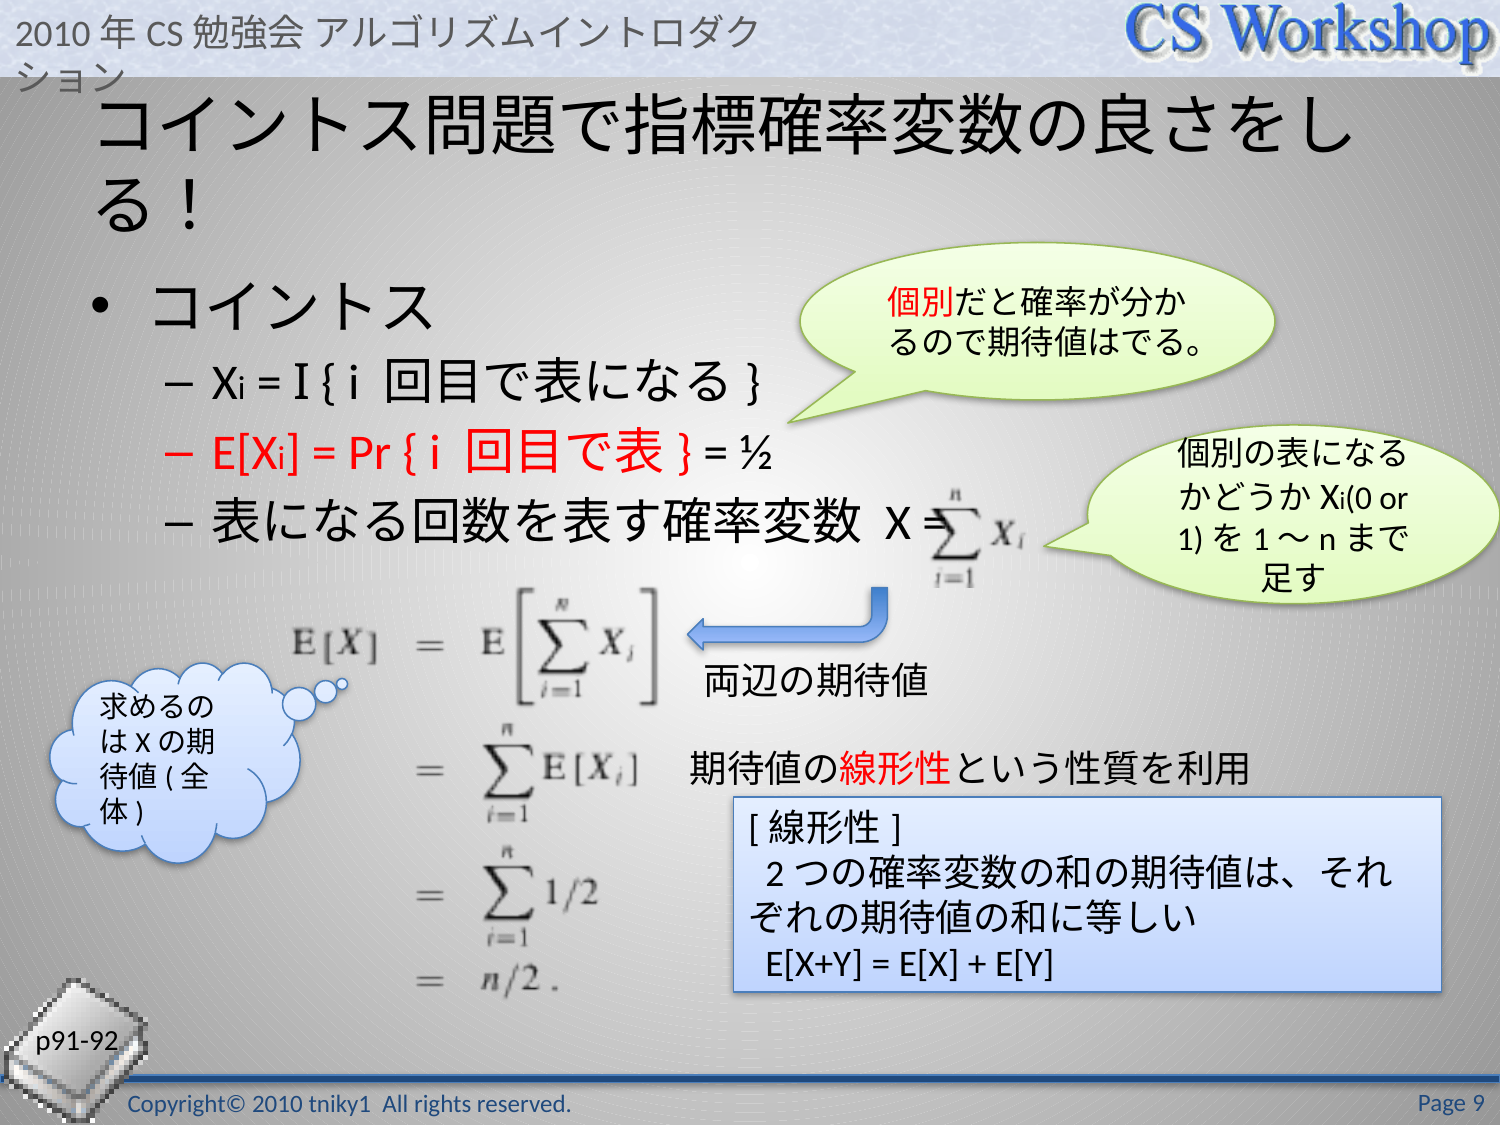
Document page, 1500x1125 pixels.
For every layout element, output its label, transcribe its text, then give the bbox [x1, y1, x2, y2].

text_box 期待値の線形性という性質を利用 [691, 737, 1268, 798]
picture [0, 974, 153, 1125]
text_box [691, 586, 889, 649]
text_box 個別の表になるかどうかXi(0 or 1)を1〜nまで足す [1042, 424, 1500, 605]
text_box 求めるのはXの期待値(全体) [49, 662, 273, 864]
picture [0, 0, 1500, 77]
picture [278, 574, 688, 1013]
text_box [線形性] 2つの確率変数の和の期待値は、それぞれの期待値の和に等しい E[X+Y] = E[X] + E[Y] [733, 796, 1442, 993]
picture [924, 484, 1038, 588]
text_box 個別だと確率が分かるので期待値はでる。 [787, 241, 1276, 424]
title コイントス問題で指標確率変数の良さをしる！ [75, 99, 1425, 225]
text_box 両辺の期待値 [691, 649, 944, 710]
list コイントス Xi = I { i 回目で表になる} E[Xi] = Pr { i 回目で表} = ½ 表になる回数を表す確率変数 X = [75, 262, 1263, 650]
text_box p91-92 [12, 1014, 142, 1064]
